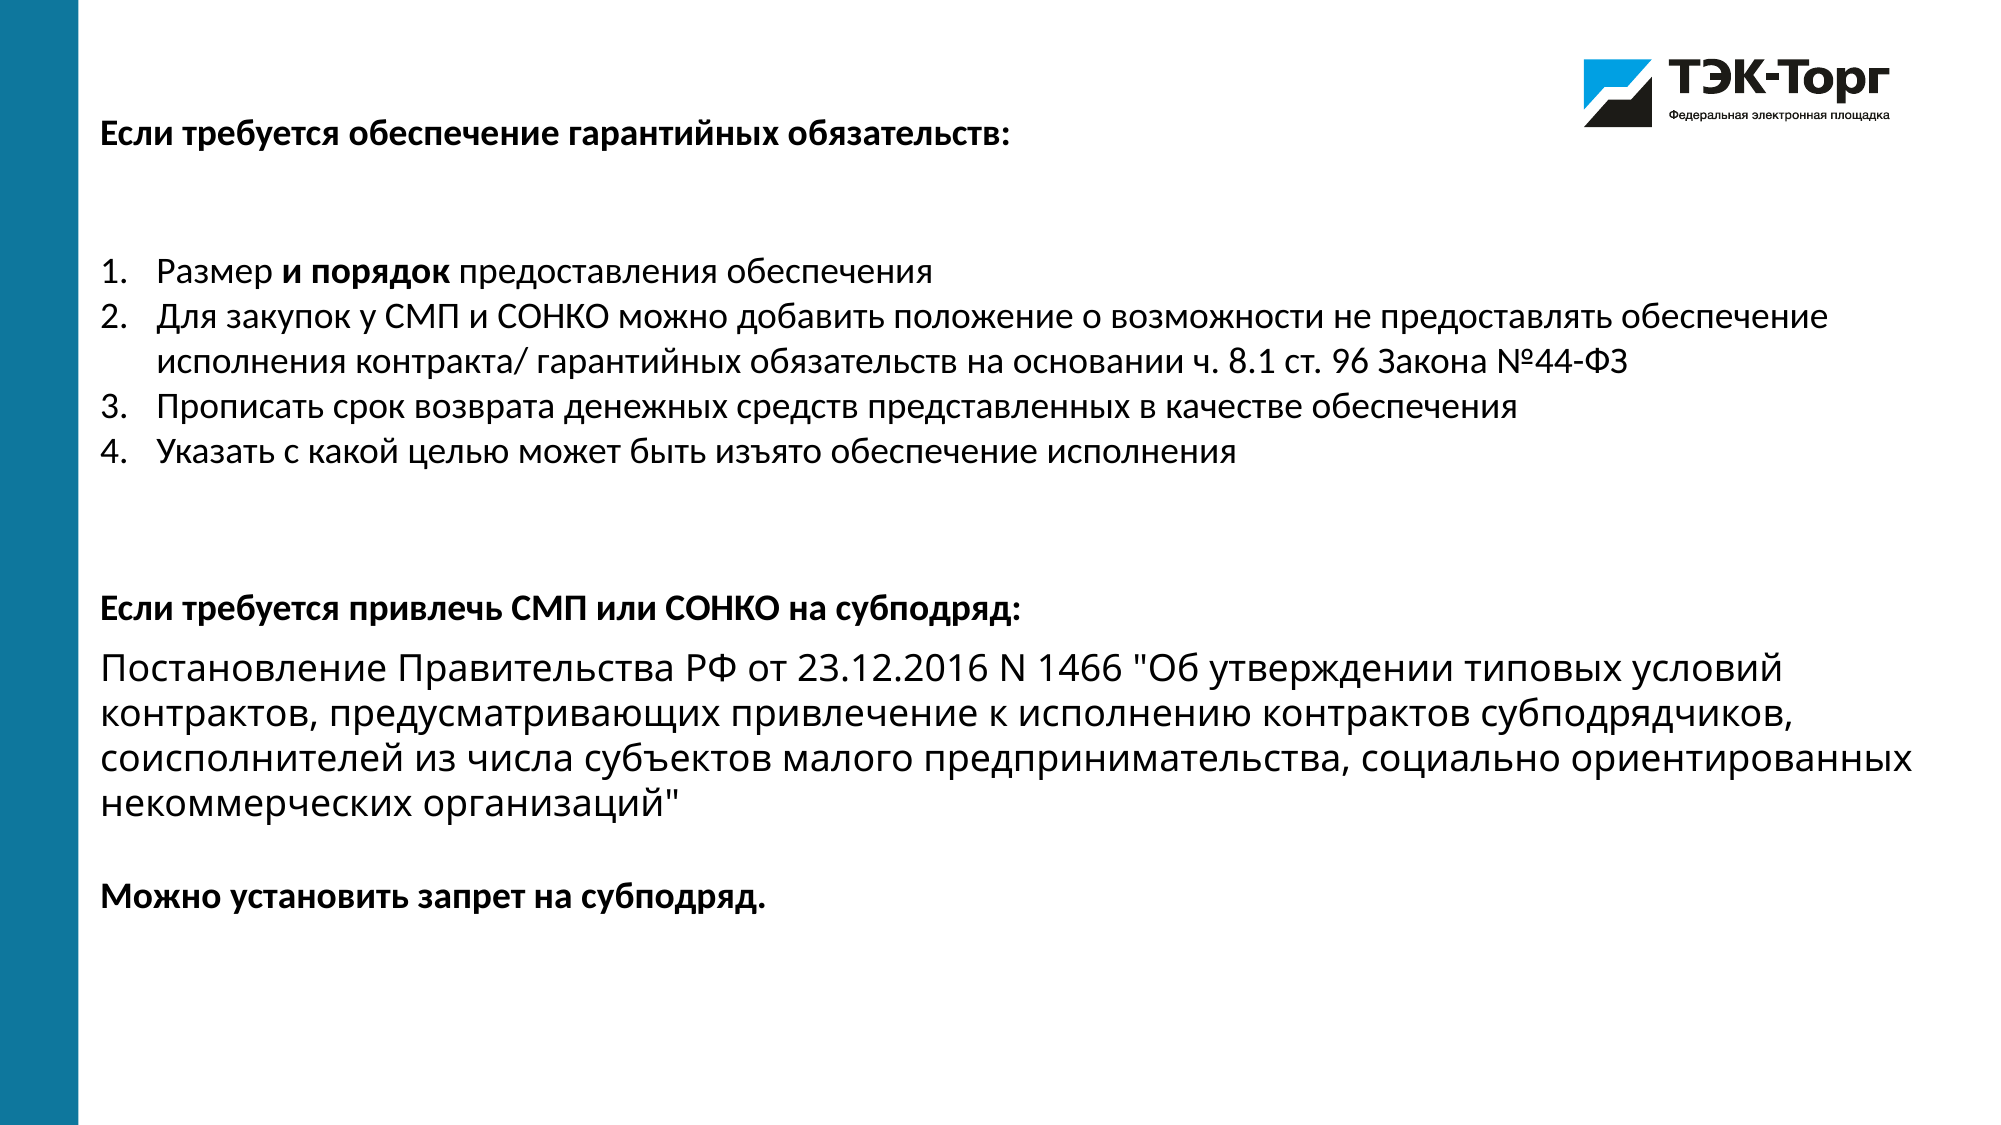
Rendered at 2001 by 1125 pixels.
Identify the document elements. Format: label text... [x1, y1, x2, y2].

text_box Размер и порядок предоставления обеспечения Для закупок у СМП и СОНКО можно добавить положение о возможности не предоставлять обеспечение исполнения контракта/ гарантийных обязательств на основании ч. 8.1 ст. 96 Закона №44-ФЗ Прописать срок возврата денежных средств представленных в качестве обеспечения Указать с какой целью может быть изъято обеспечение исполнения [85, 238, 1965, 478]
text_box Если требуется обеспечение гарантийных обязательств: [85, 100, 1275, 161]
text_box Если требуется привлечь СМП или СОНКО на субподряд: [85, 575, 1275, 636]
text_box Можно установить запрет на субподряд. [85, 863, 1275, 924]
text_box Постановление Правительства РФ от 23.12.2016 N 1466 "Об утверждении типовых условий контрактов, предусматривающих привлечение к исполнению контрактов субподрядчиков, соисполнителей из числа субъектов малого предпринимательства, социально ориентированных некоммерческих организаций" [85, 636, 1965, 877]
